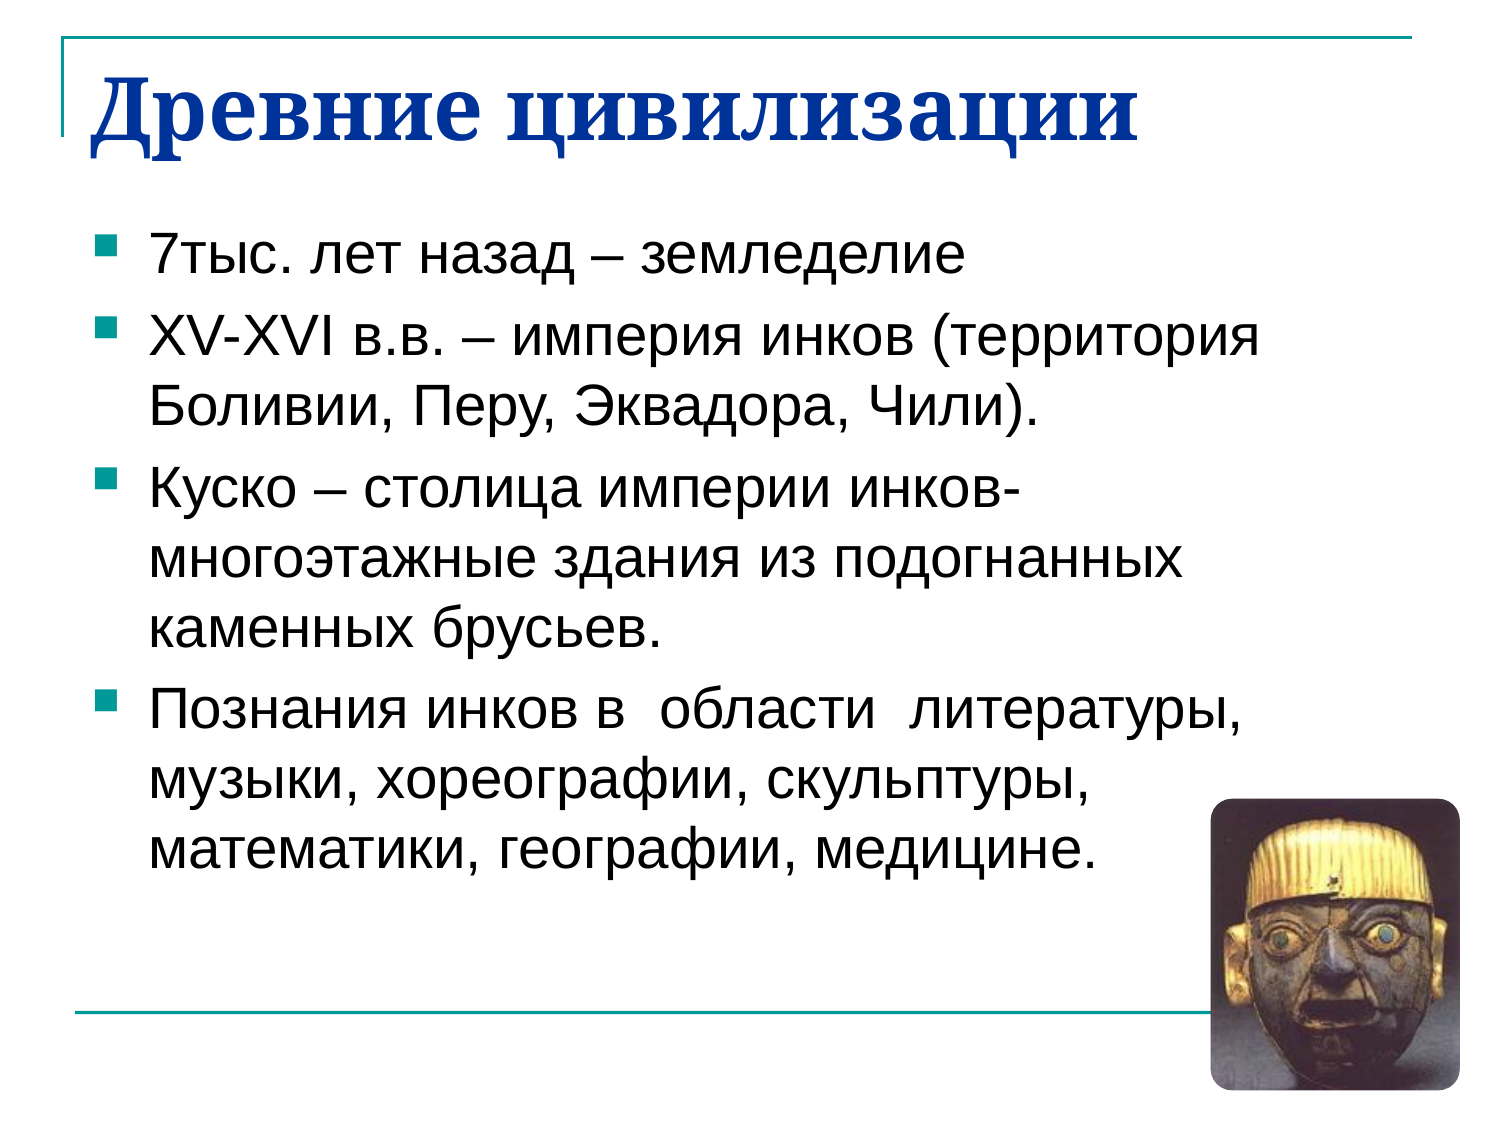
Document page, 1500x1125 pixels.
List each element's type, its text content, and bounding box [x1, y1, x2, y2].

list 7тыс. лет назад – земледелие XV-XVI в.в. – империя инков (территория Боливии, Перу, Эквадора, Чили). Куско – столица империи инков- многоэтажные здания из подогнанных каменных брусьев. Познания инков в области литературы, музыки, хореографии, скульптуры, математики, географии, медицине. [76, 207, 1428, 1048]
title Древние цивилизации [74, 45, 1426, 233]
picture [1210, 798, 1461, 1091]
